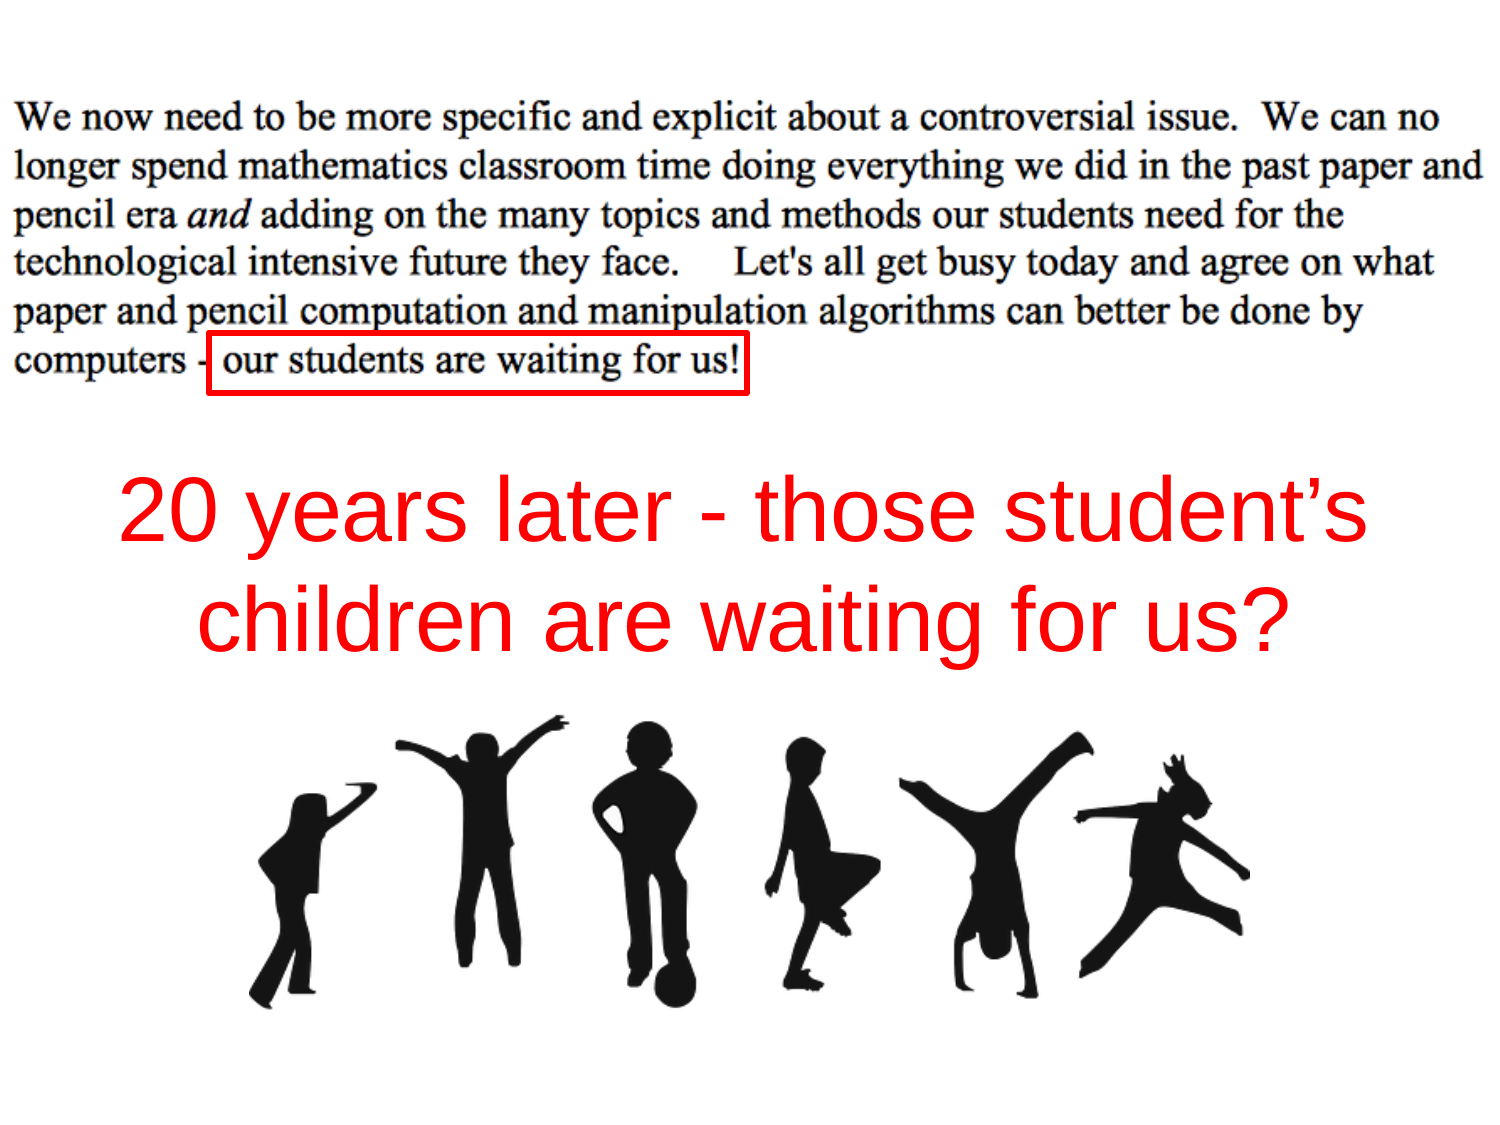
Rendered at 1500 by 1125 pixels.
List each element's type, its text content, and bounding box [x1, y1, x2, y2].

picture [0, 77, 1500, 394]
text_box 20 years later - those student’s children are waiting for us? [10, 434, 1478, 707]
picture [249, 612, 1251, 1113]
